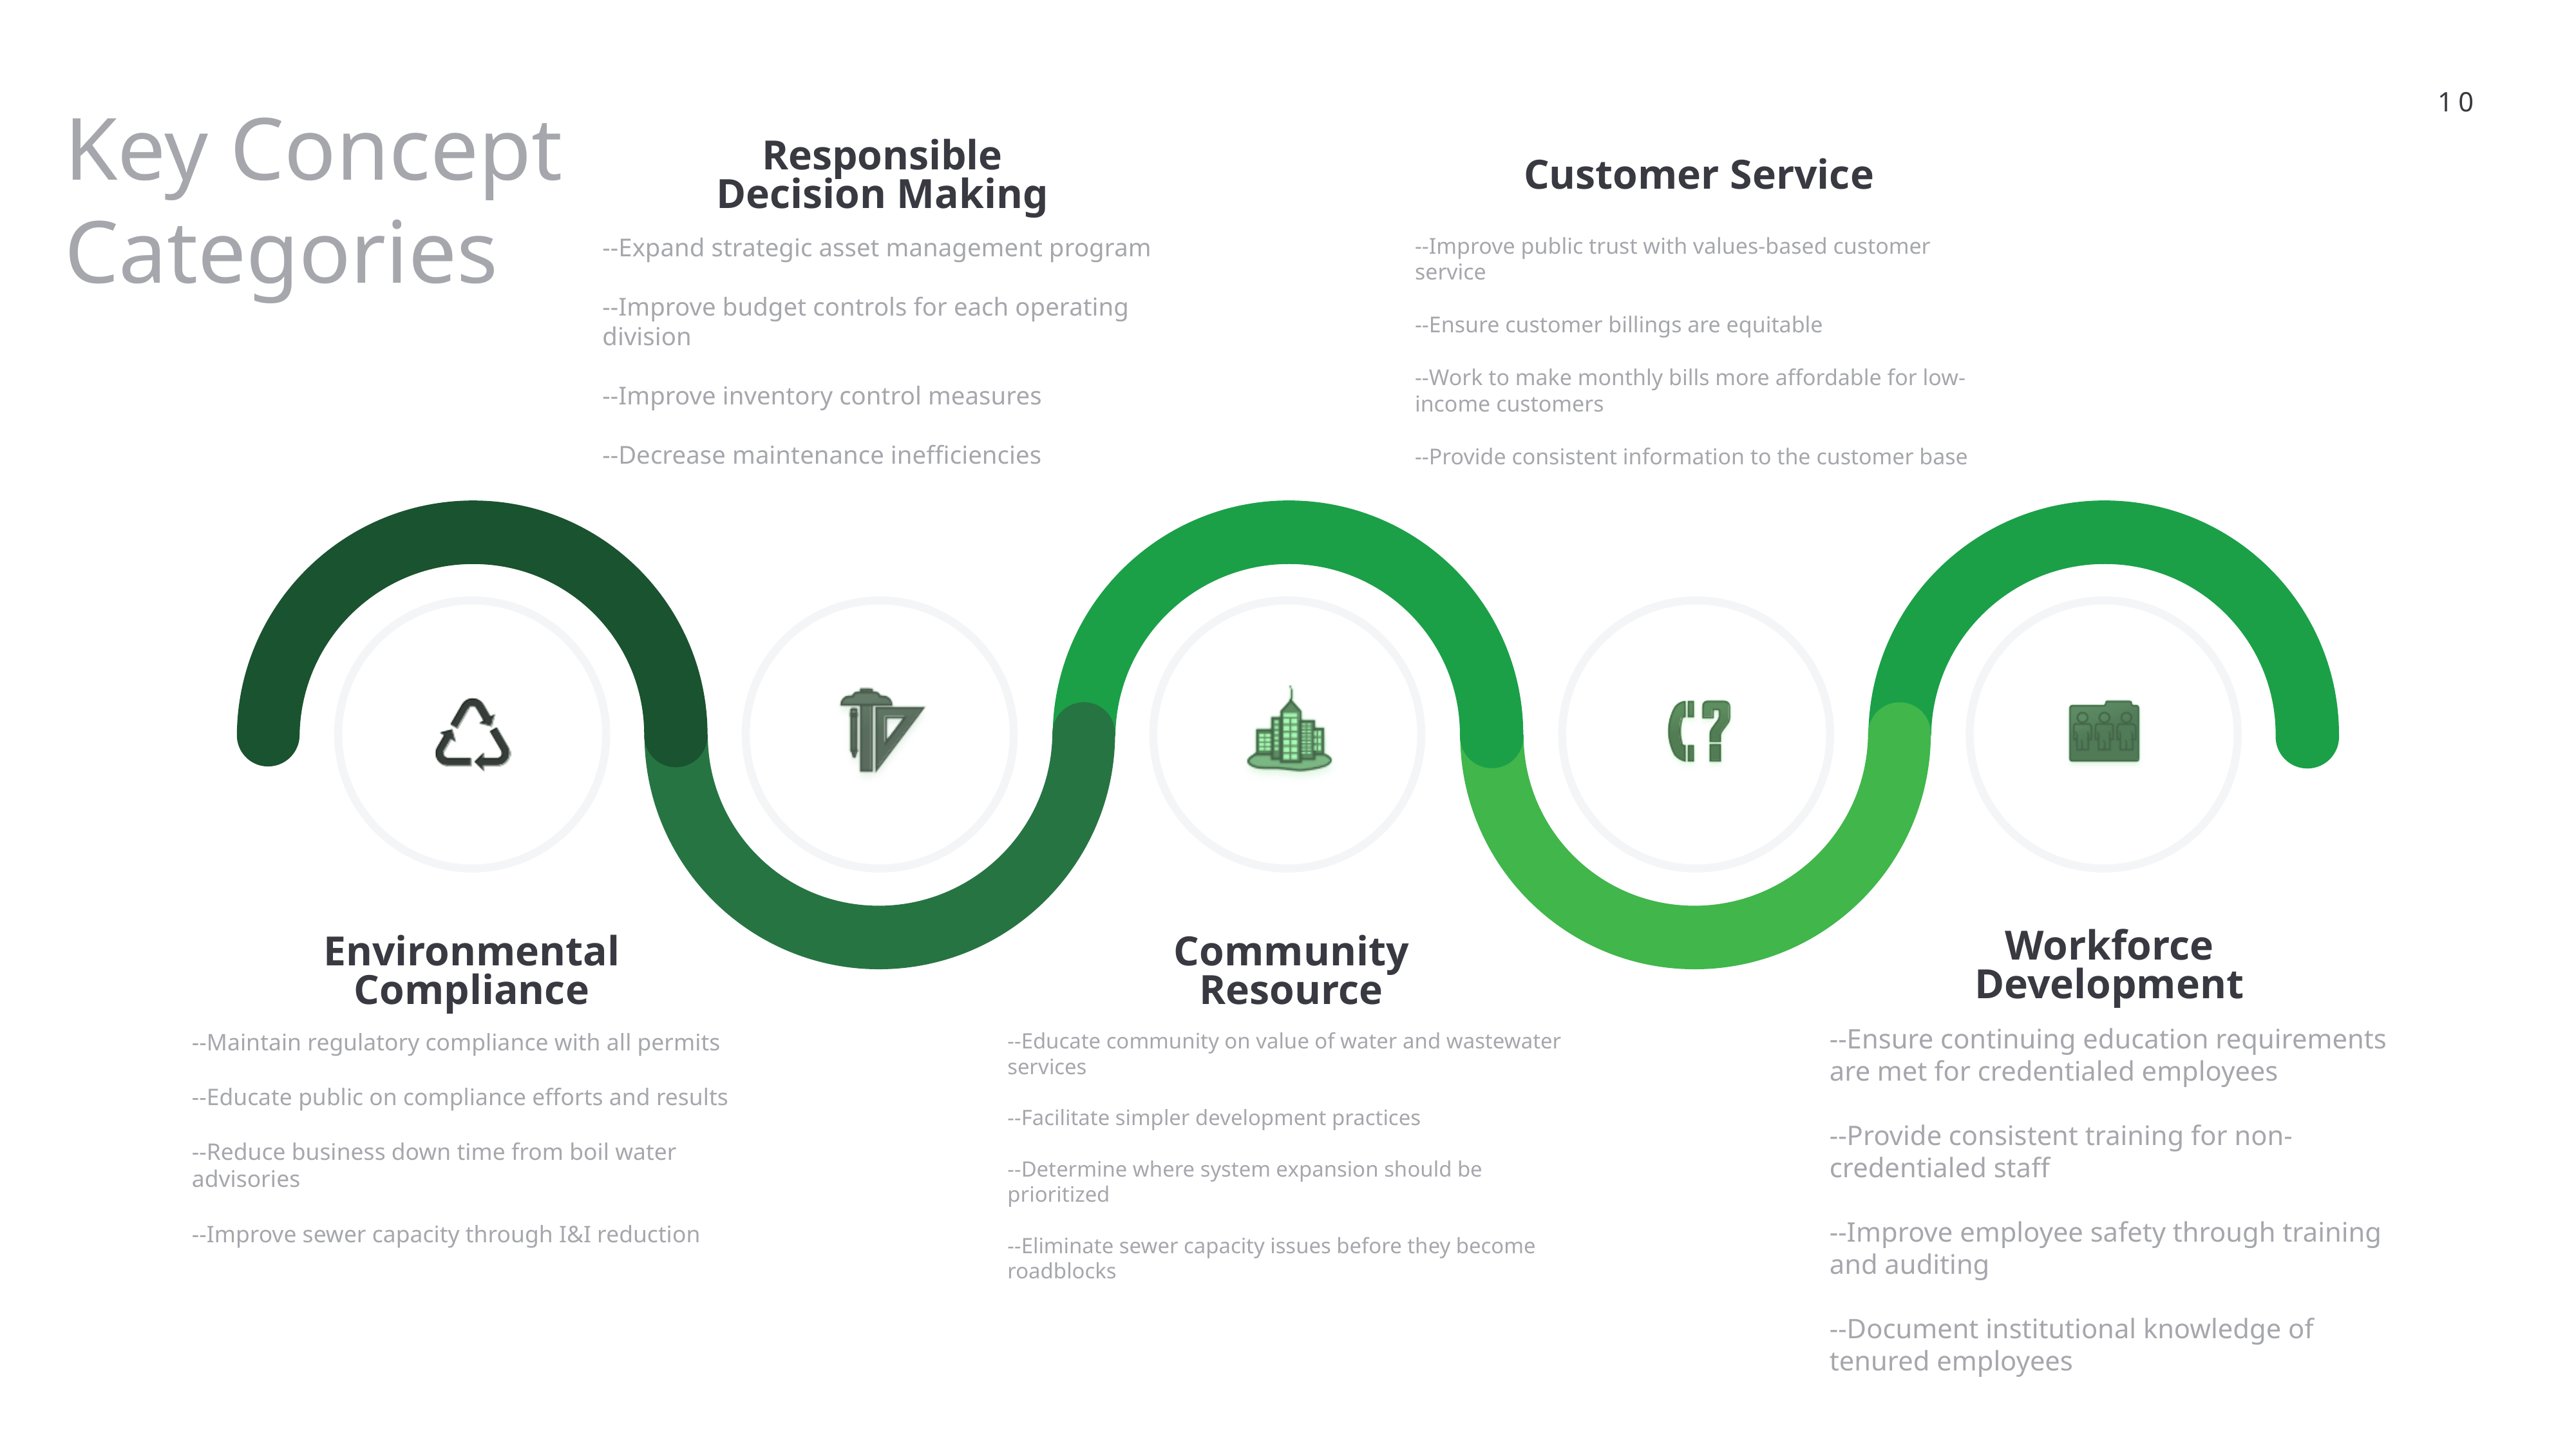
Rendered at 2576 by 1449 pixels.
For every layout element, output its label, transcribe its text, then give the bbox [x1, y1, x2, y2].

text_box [187, 923, 756, 1291]
picture [2060, 694, 2148, 775]
slide_number 10 [2433, 80, 2498, 121]
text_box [236, 500, 2340, 970]
picture [1234, 677, 1343, 789]
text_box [1003, 923, 1580, 1291]
picture [432, 694, 512, 772]
picture [828, 680, 936, 789]
text_box Key Concept Categories [60, 90, 576, 399]
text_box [1410, 153, 1988, 495]
picture [1659, 694, 1739, 775]
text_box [1825, 923, 2394, 1285]
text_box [598, 134, 1167, 495]
